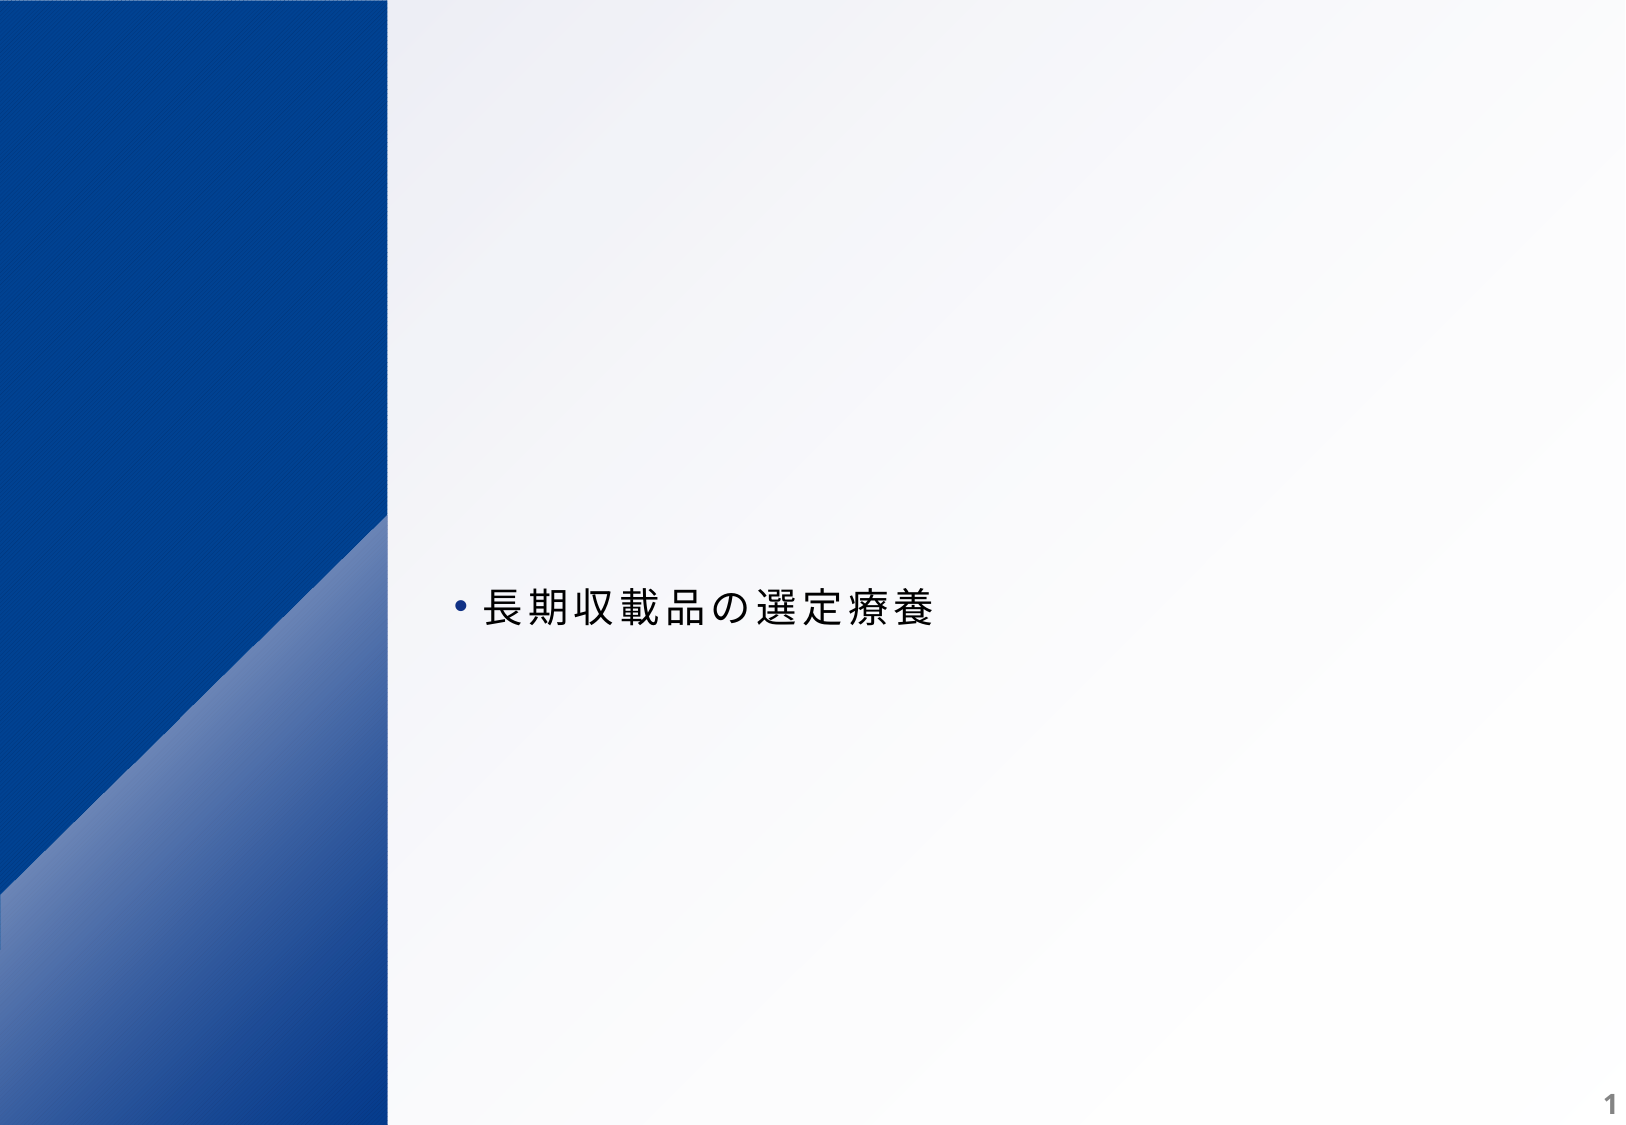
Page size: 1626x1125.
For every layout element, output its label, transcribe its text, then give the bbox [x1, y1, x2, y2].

list 長期収載品の選定療養 [438, 560, 964, 637]
